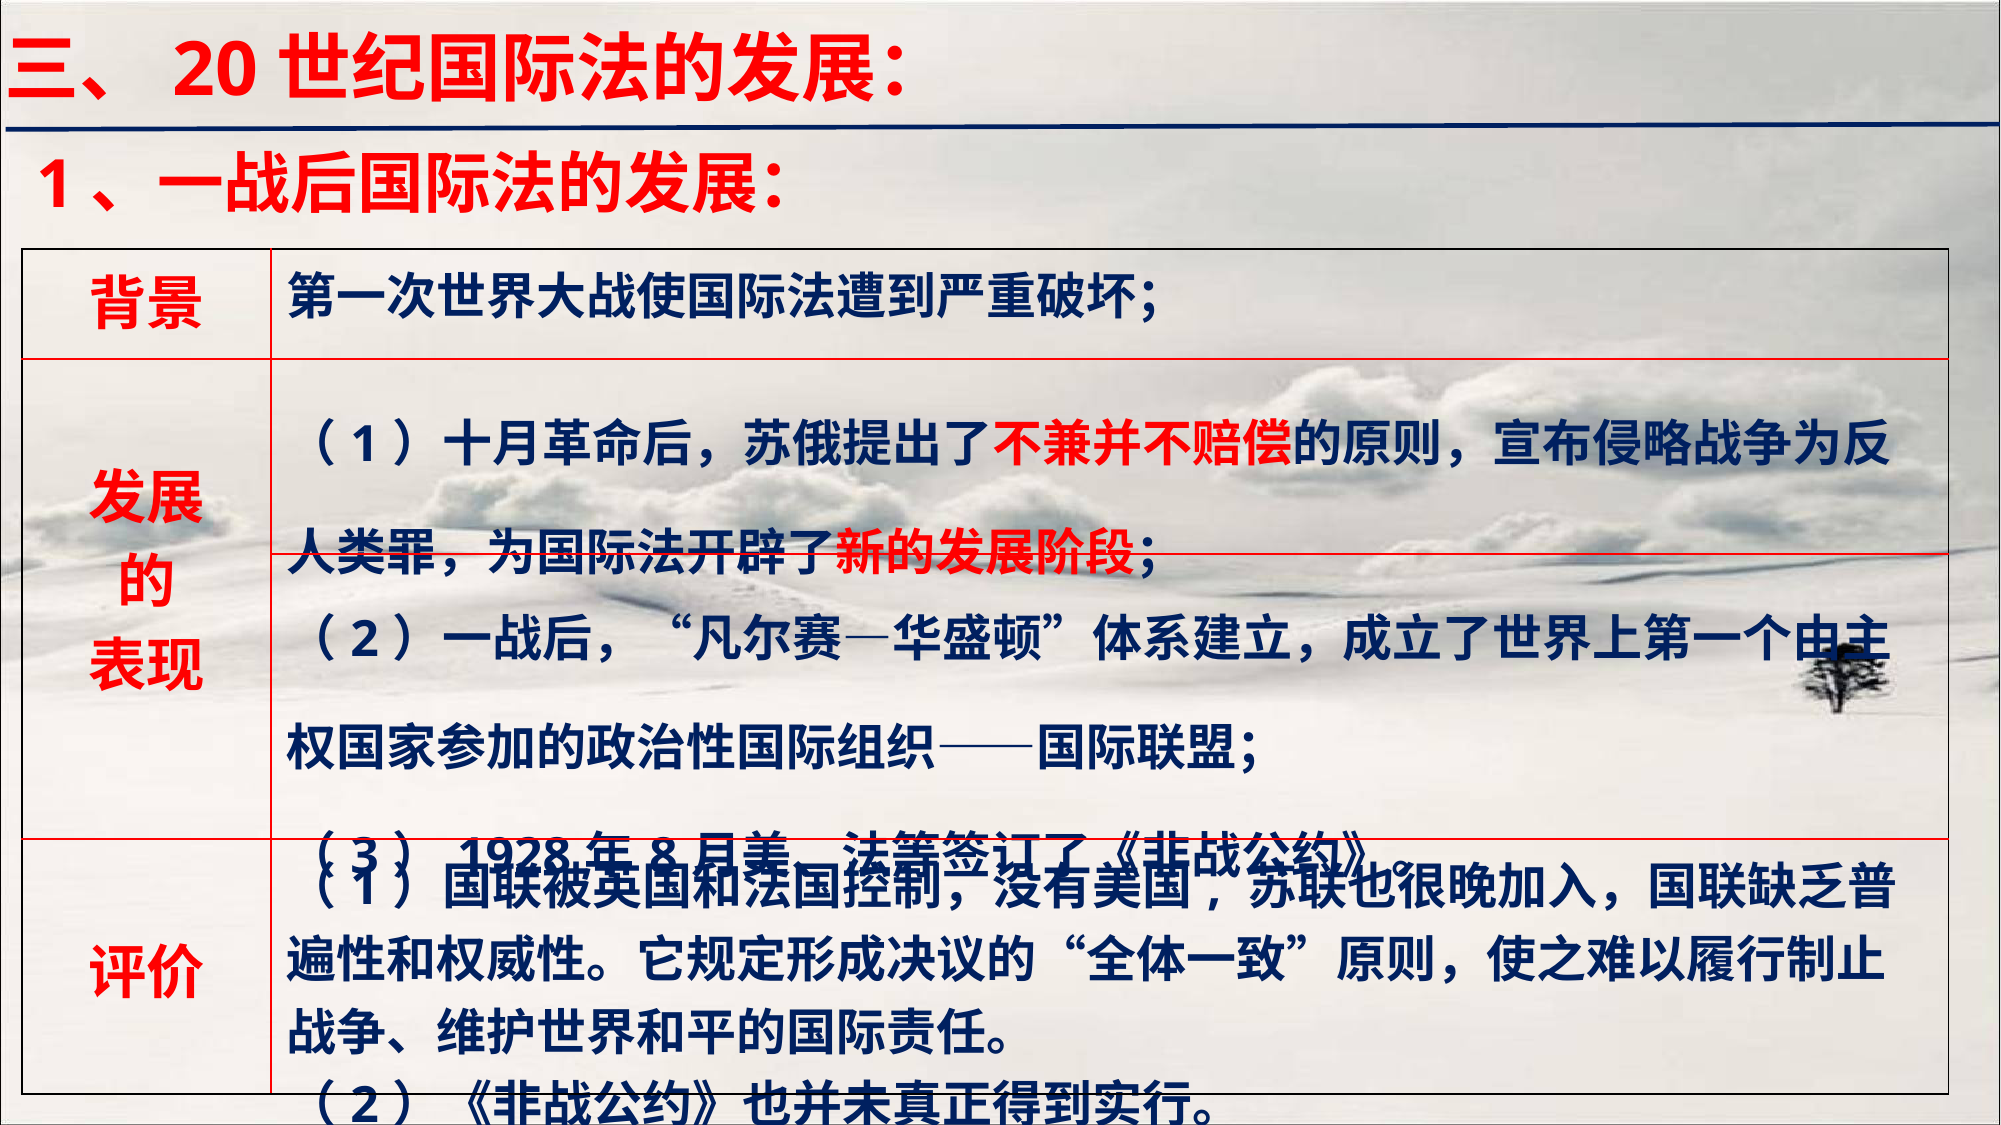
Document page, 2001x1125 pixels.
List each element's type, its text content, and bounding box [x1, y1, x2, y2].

table_cell 发展 的 表现 [23, 360, 270, 838]
text_box 三、20世纪国际法的发展： [0, 13, 967, 119]
table_cell （1）国联被英国和法国控制，没有美国, 苏联也很晚加入，国联缺乏普遍性和权威性。它规定形成决议的“全体一致”原则，使之难以履行制止战争、维护世界和平的国际责任。 （2）《非战公约》也并未真正得到实行。 [272, 840, 1948, 1093]
picture [0, 0, 2001, 1125]
table_cell 评价 [23, 840, 270, 1093]
table_header 第一次世界大战使国际法遭到严重破坏； [272, 250, 1948, 358]
table_cell （2）一战后，“凡尔赛—华盛顿”体系建立，成立了世界上第一个由主权国家参加的政治性国际组织——国际联盟； （3）1928年8月美、法等签订了《非战公约》。 [272, 555, 1948, 838]
table_header 背景 [23, 250, 270, 358]
text_box 1、一战后国际法的发展： [21, 133, 834, 228]
table_cell （1）十月革命后，苏俄提出了不兼并不赔偿的原则，宣布侵略战争为反人类罪，为国际法开辟了新的发展阶段； [272, 360, 1948, 553]
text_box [5, 124, 2000, 130]
